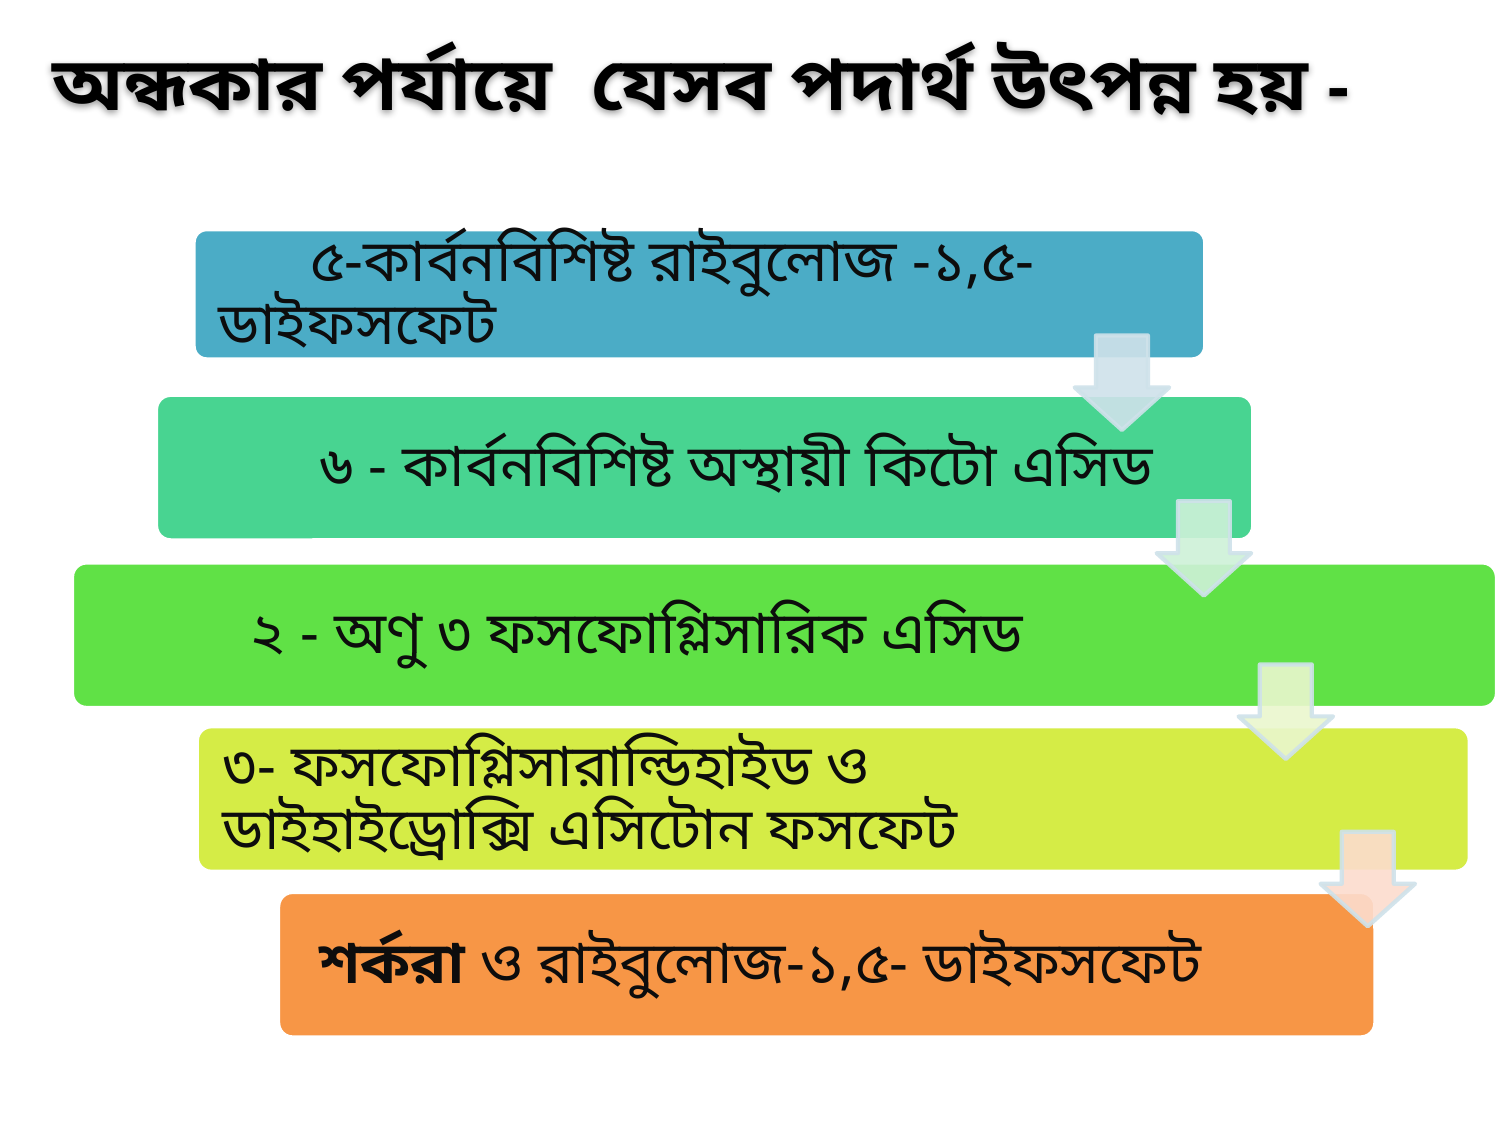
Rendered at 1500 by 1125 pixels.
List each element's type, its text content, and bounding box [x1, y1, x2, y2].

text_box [74, 228, 1500, 1038]
text_box অন্ধকার পর্যায়ে যেসব পদার্থ উৎপন্ন হয় - [37, 27, 1500, 133]
